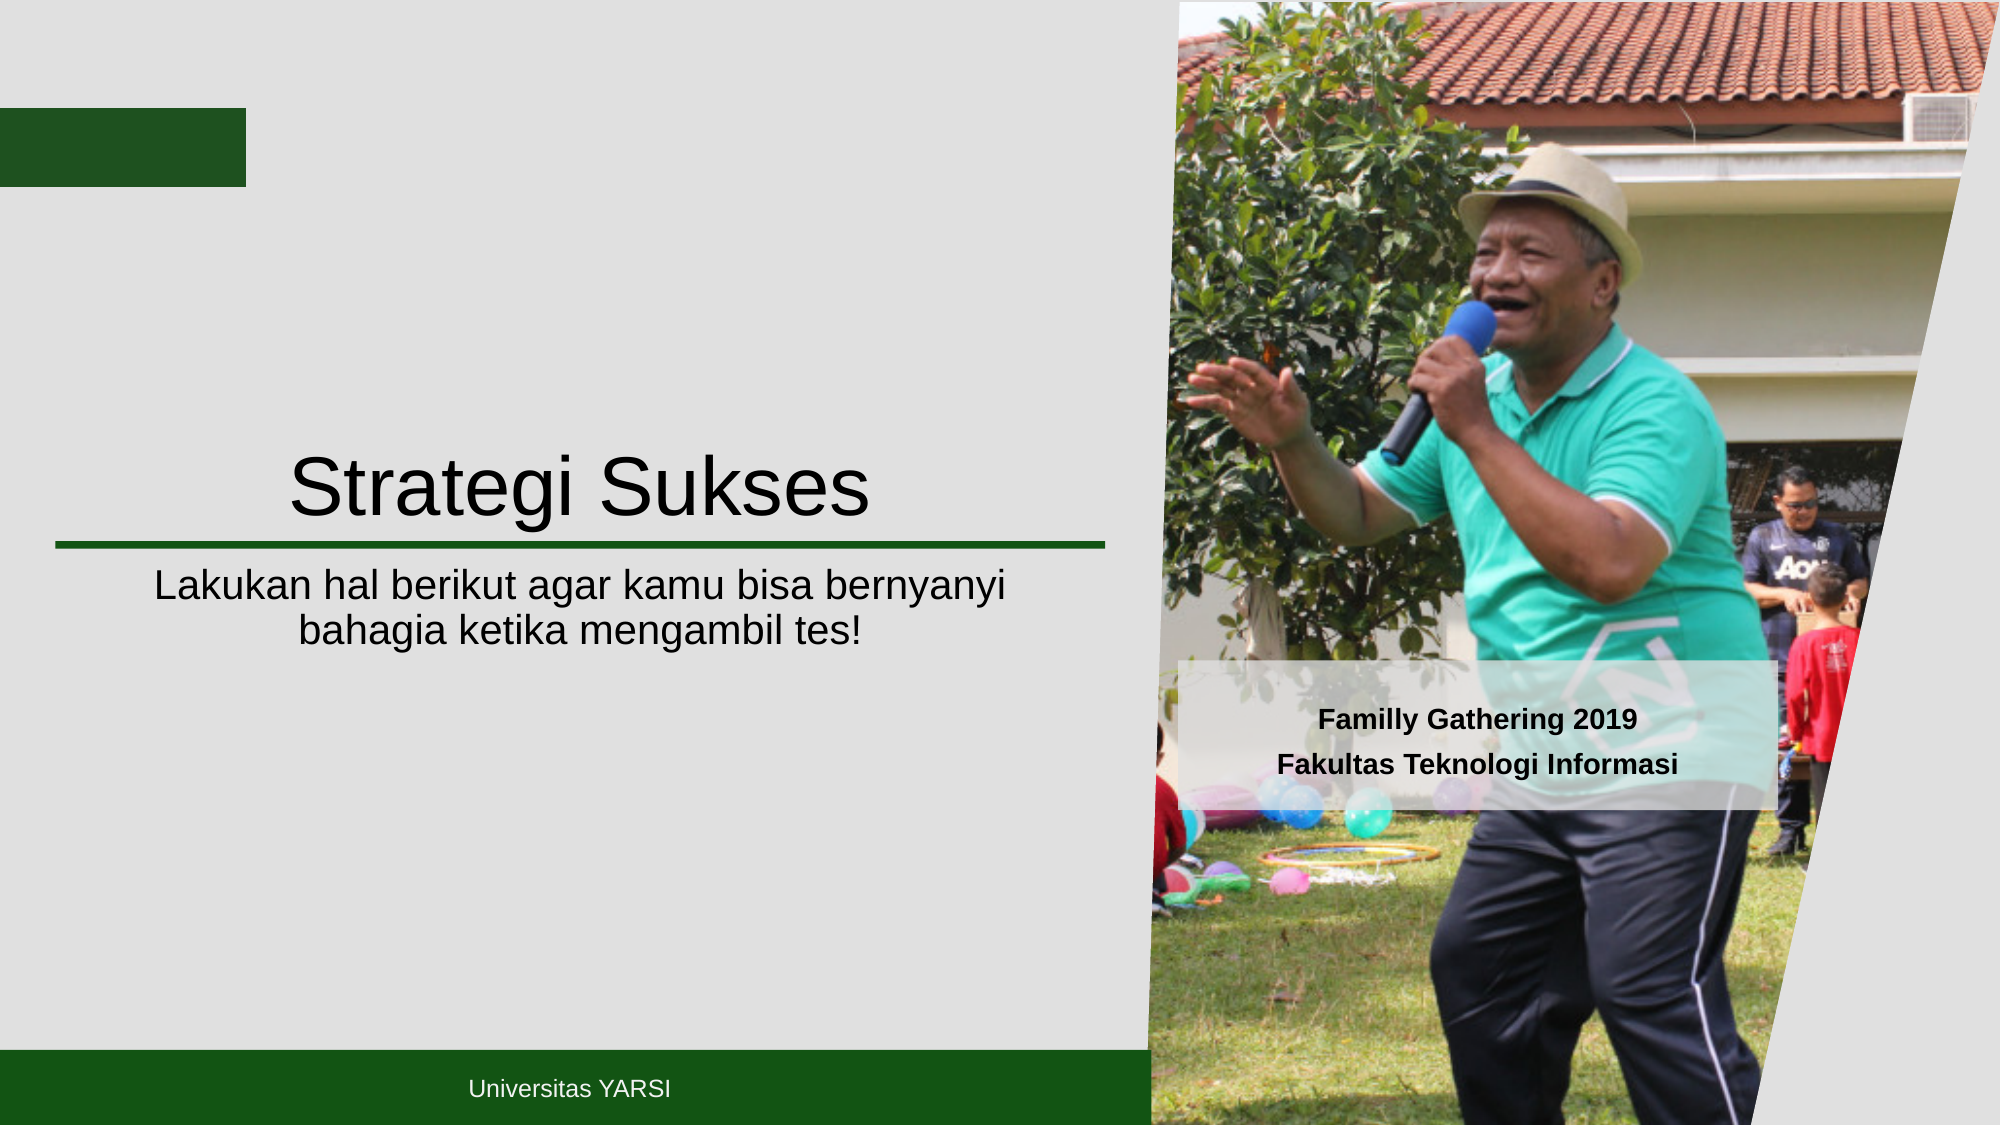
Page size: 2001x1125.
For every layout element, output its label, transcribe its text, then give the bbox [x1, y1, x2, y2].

title Strategi Sukses [55, 331, 1106, 542]
picture [1148, 2, 1999, 1125]
list Lakukan hal berikut agar kamu bisa bernyanyi bahagia ketika mengambil tes! [85, 556, 1076, 722]
footer Universitas YARSI [15, 1065, 1125, 1110]
